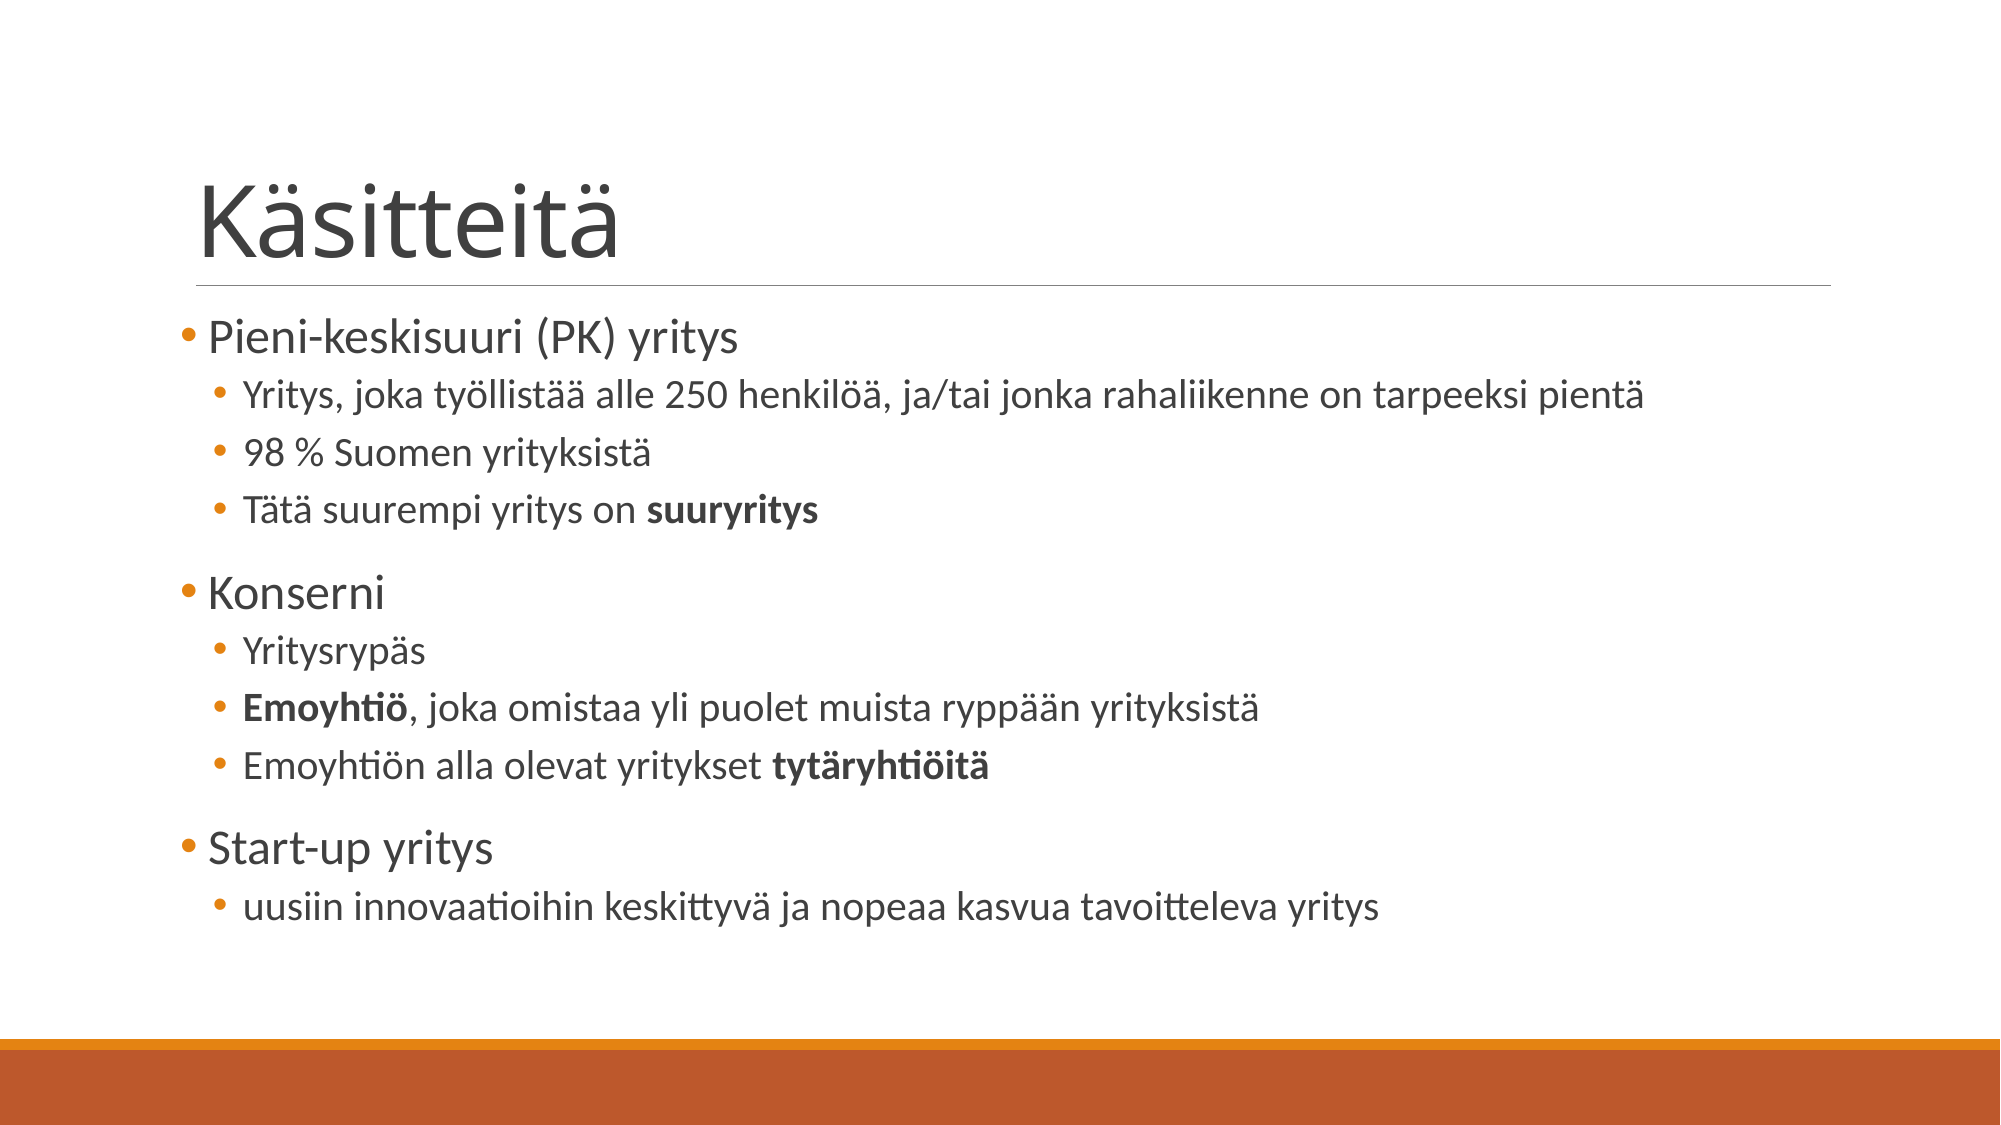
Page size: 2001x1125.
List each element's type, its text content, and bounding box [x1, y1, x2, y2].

list Pieni-keskisuuri (PK) yritys Yritys, joka työllistää alle 250 henkilöä, ja/tai jonka rahaliikenne on tarpeeksi pientä 98 % Suomen yrityksistä Tätä suurempi yritys on suuryritys Konserni Yritysrypäs Emoyhtiö, joka omistaa yli puolet muista ryppään yrityksistä Emoyhtiön alla olevat yritykset tytäryhtiöitä Start-up yritys uusiin innovaatioihin keskittyvä ja nopeaa kasvua tavoitteleva yritys [180, 302, 1830, 963]
title Käsitteitä [180, 47, 1830, 285]
